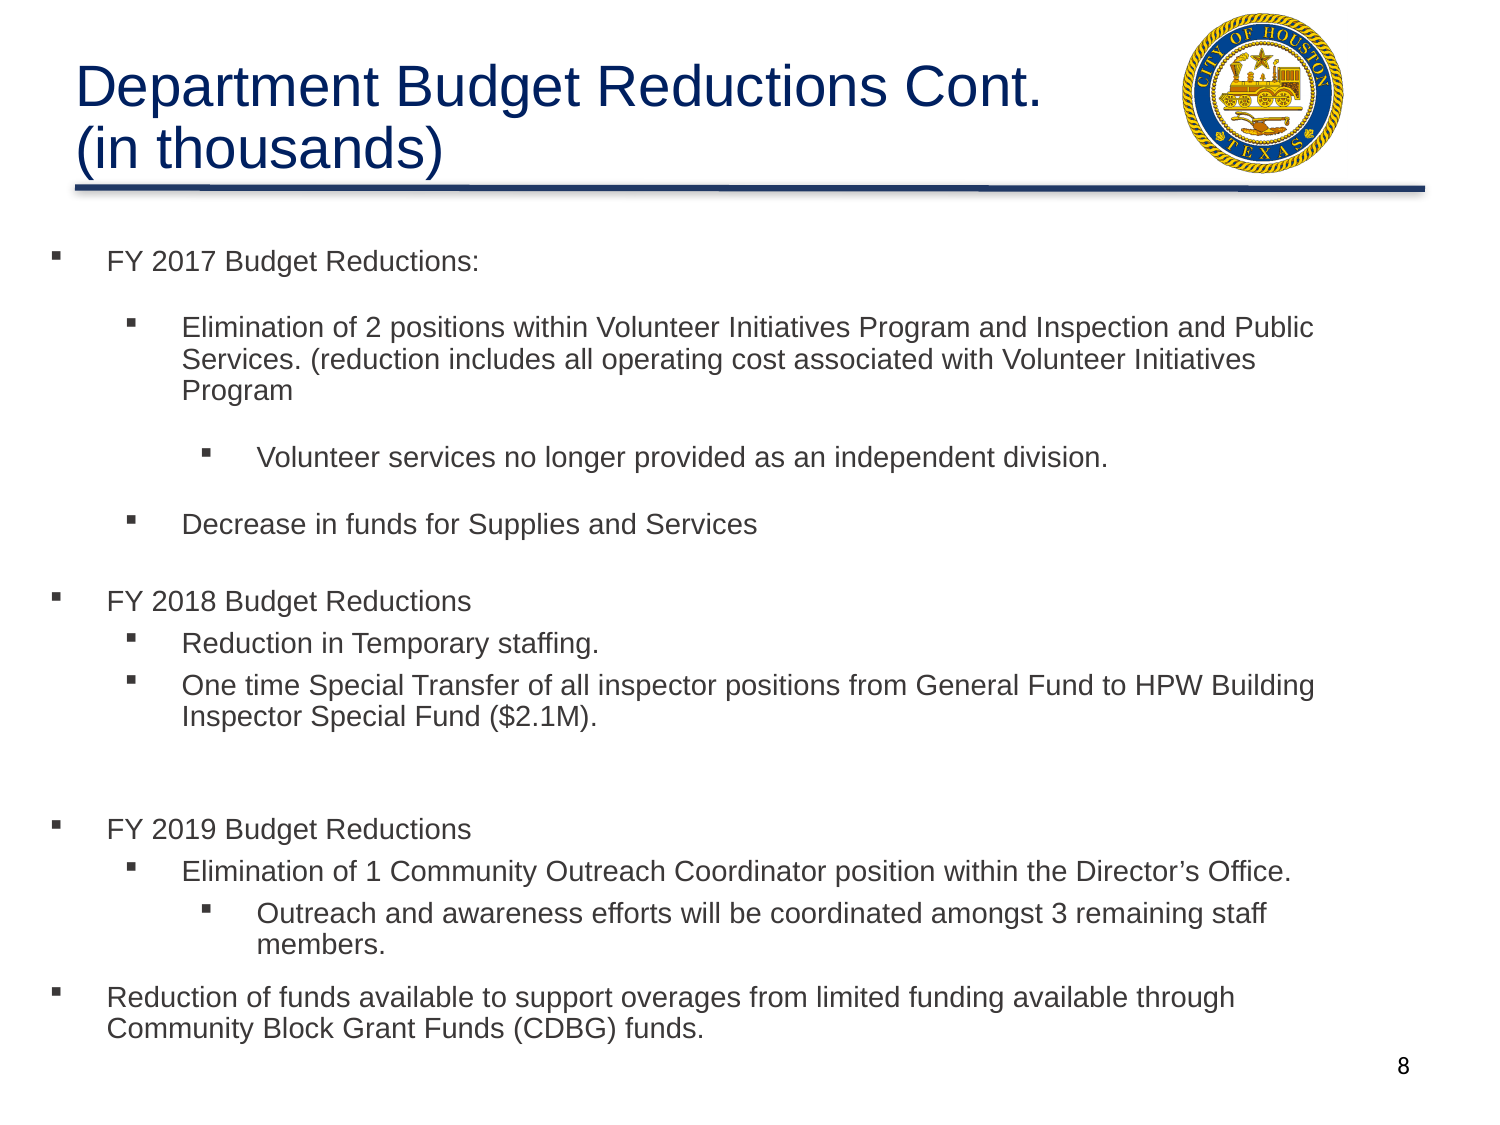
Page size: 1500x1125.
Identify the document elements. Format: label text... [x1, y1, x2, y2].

title Department Budget Reductions Cont. (in thousands) [75, 49, 1105, 188]
slide_number 8 [1074, 1042, 1425, 1103]
list FY 2017 Budget Reductions: Elimination of 2 positions within Volunteer Initiatives Program and Inspection and Public Services. (reduction includes all operating cost associated with Volunteer Initiatives Program Volunteer services no longer provided as an independent division. Decrease in funds for Supplies and Services FY 2018 Budget Reductions Reduction in Temporary staffing. One time Special Transfer of all inspector positions from General Fund to HPW Building Inspector Special Fund ($2.1M). FY 2019 Budget Reductions Elimination of 1 Community Outreach Coordinator position within the Director’s Office. Outreach and awareness efforts will be coordinated amongst 3 remaining staff members. Reduction of funds available to support overages from limited funding available through Community Block Grant Funds (CDBG) funds. [49, 245, 1348, 508]
picture [1181, 12, 1348, 179]
